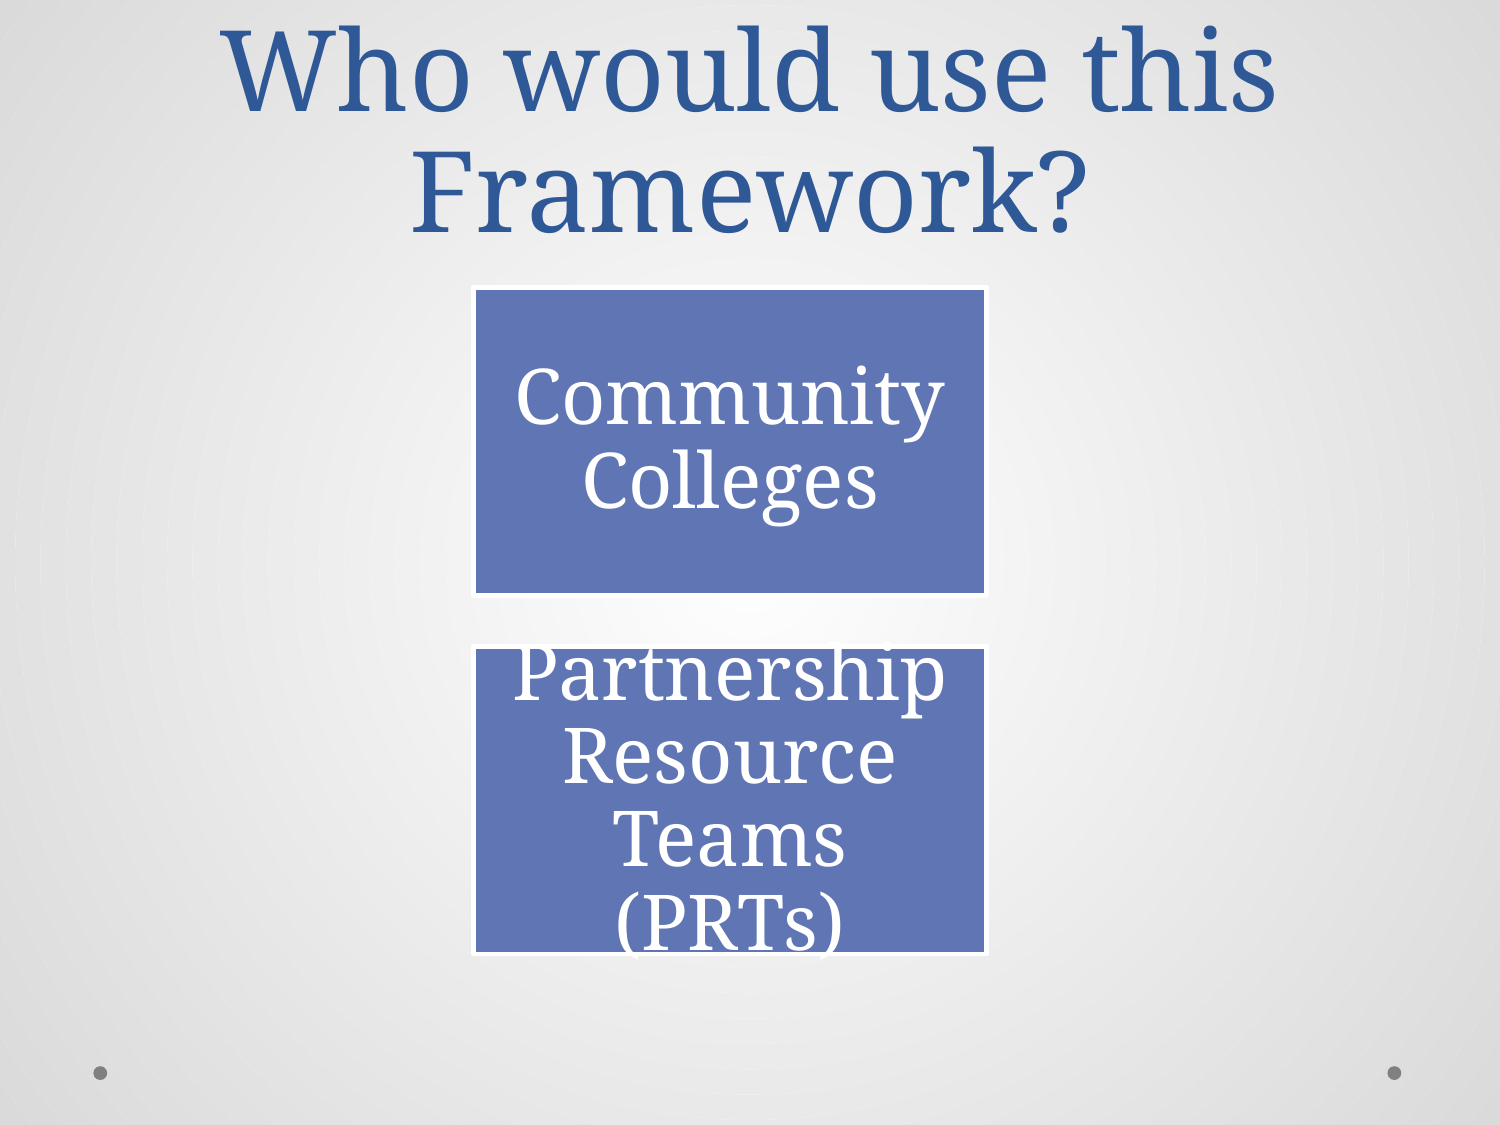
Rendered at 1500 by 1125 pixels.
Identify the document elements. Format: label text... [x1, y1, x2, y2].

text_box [229, 287, 1231, 955]
title Who would use this Framework? [75, 0, 1425, 263]
